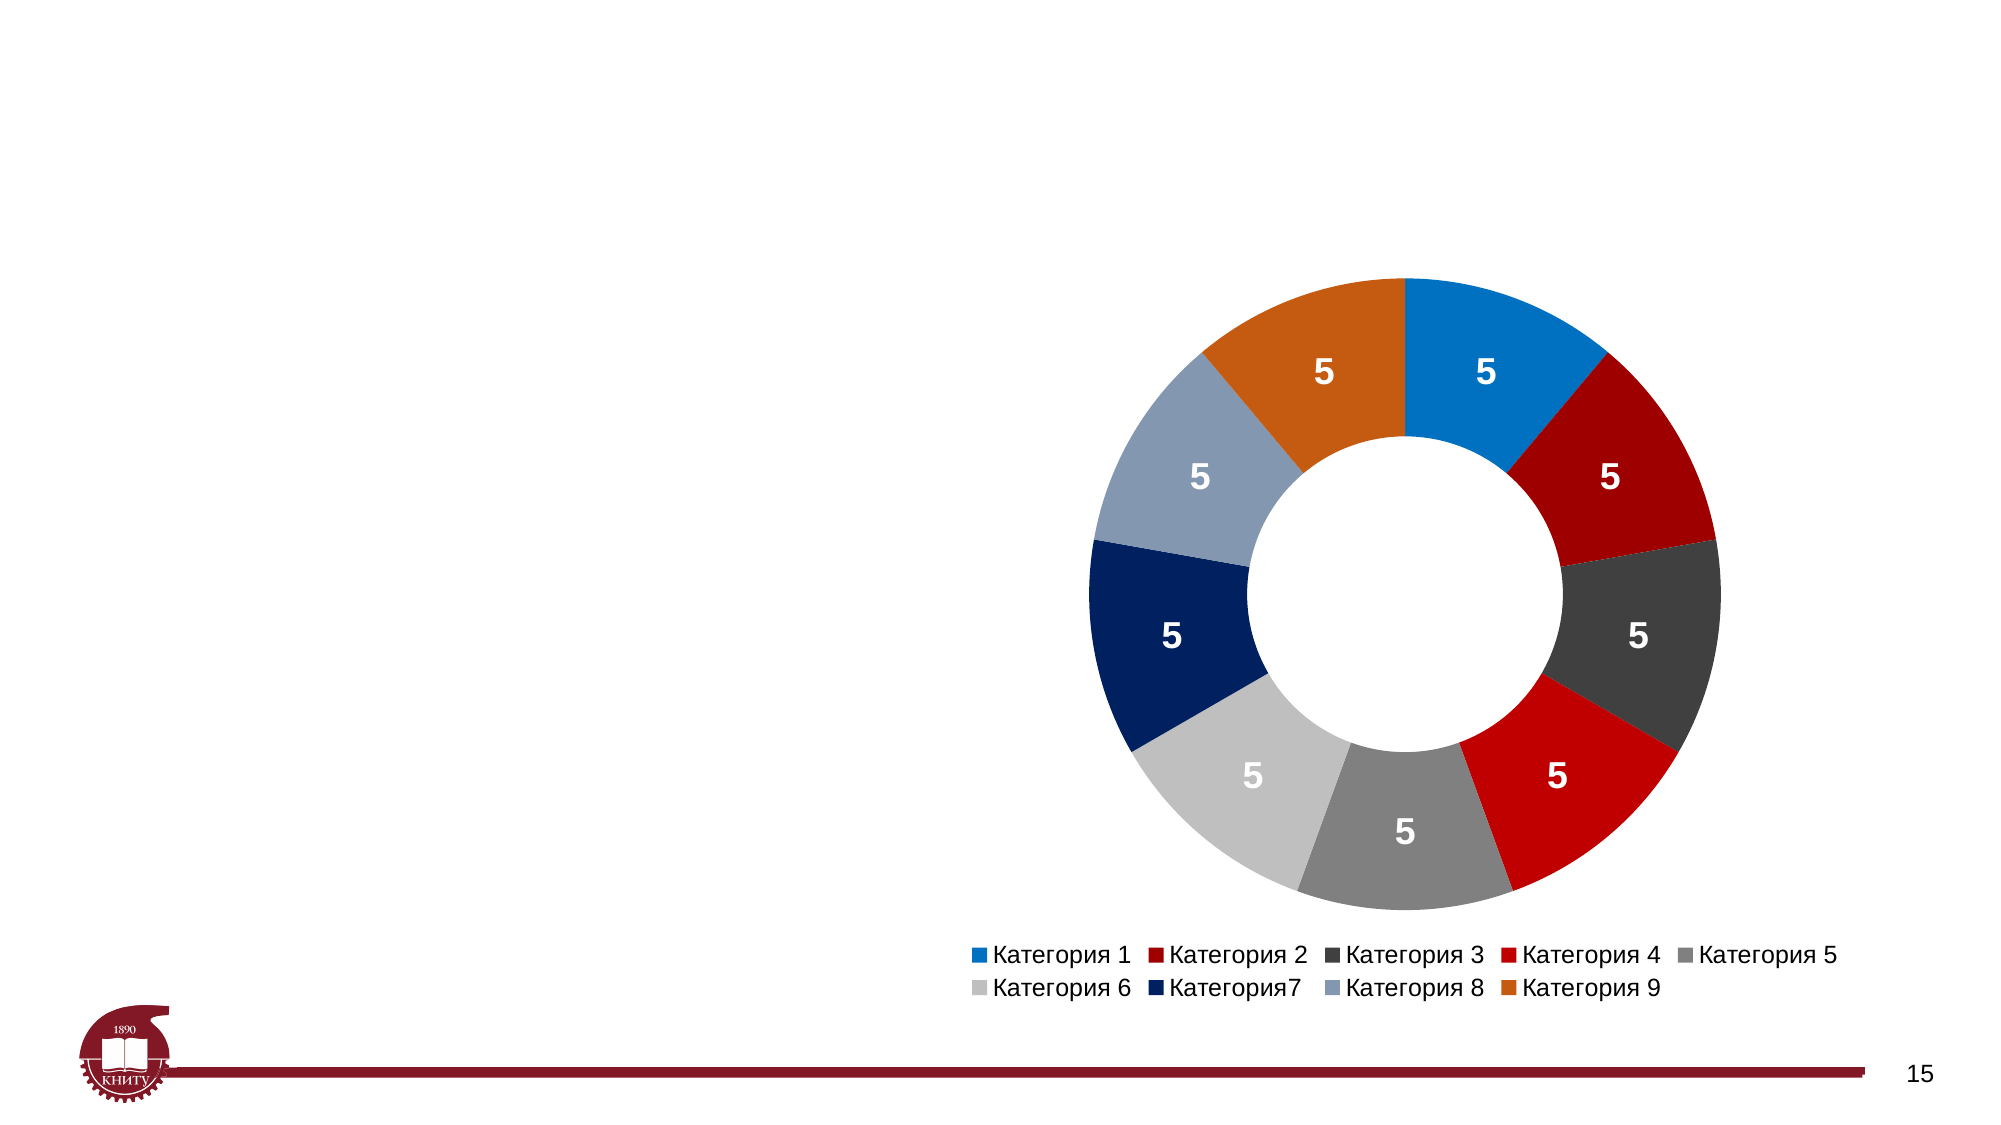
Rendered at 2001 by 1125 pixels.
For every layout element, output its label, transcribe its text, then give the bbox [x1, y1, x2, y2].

chart [860, 263, 1950, 1007]
slide_number 15 [1499, 1042, 1950, 1103]
picture [79, 1005, 170, 1103]
